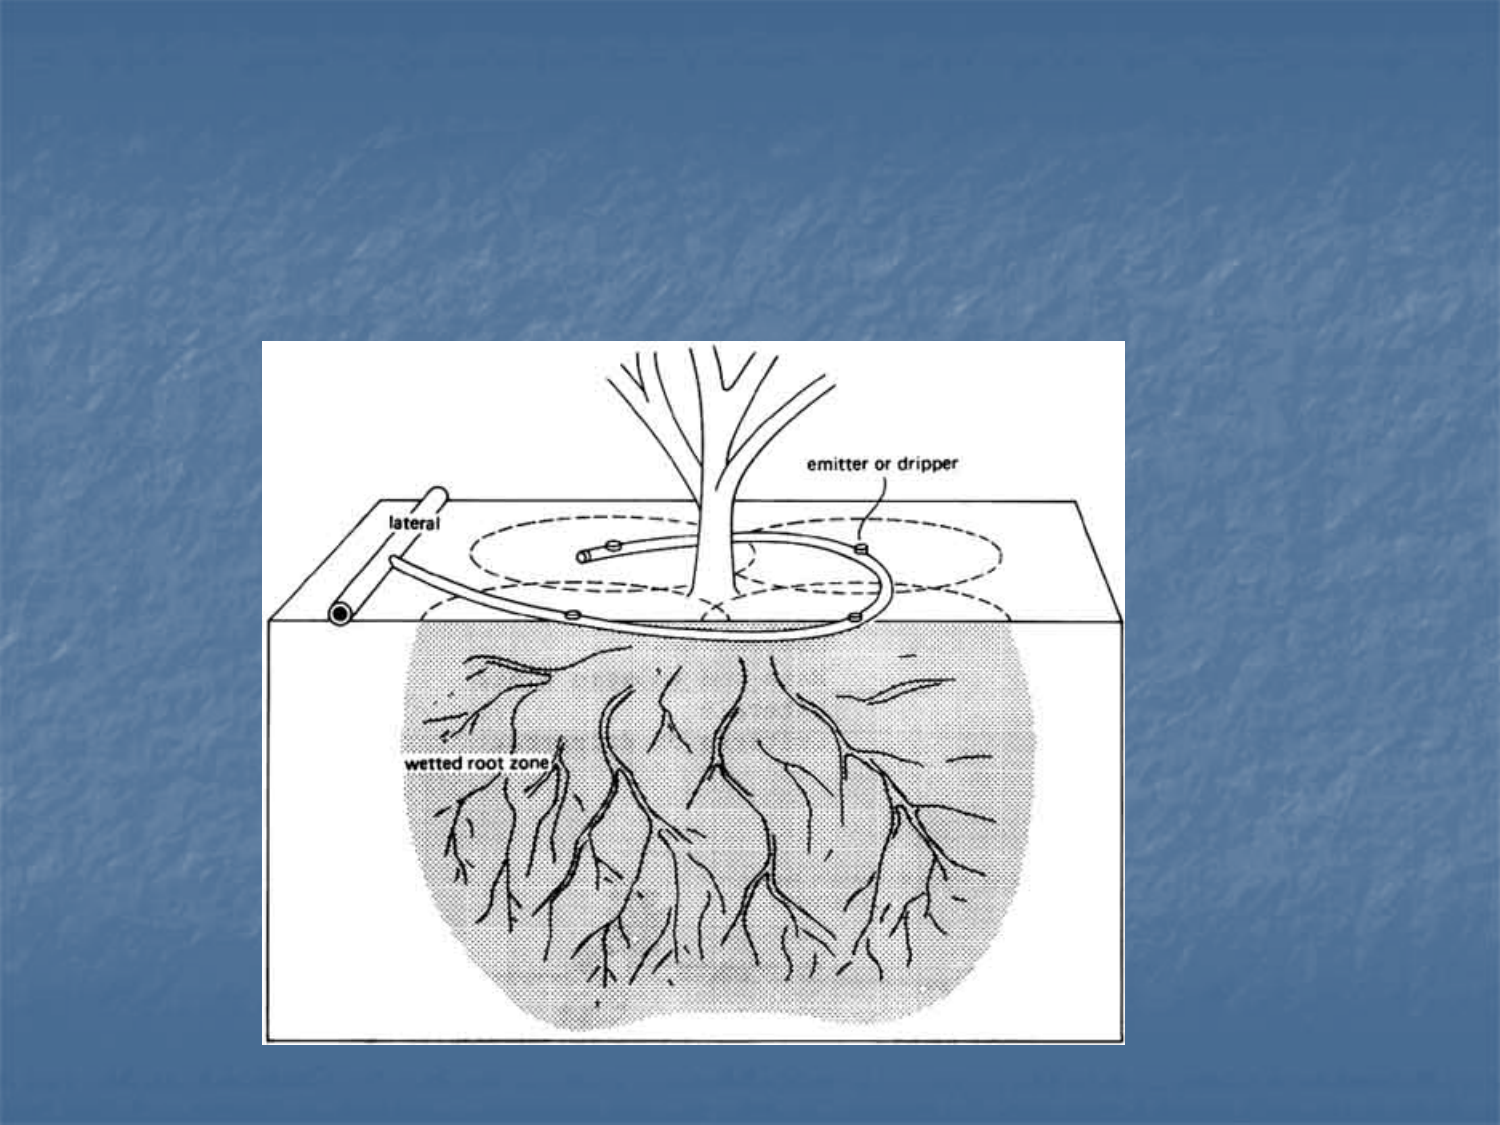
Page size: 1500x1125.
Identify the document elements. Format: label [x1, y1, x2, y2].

list [262, 340, 1126, 1046]
